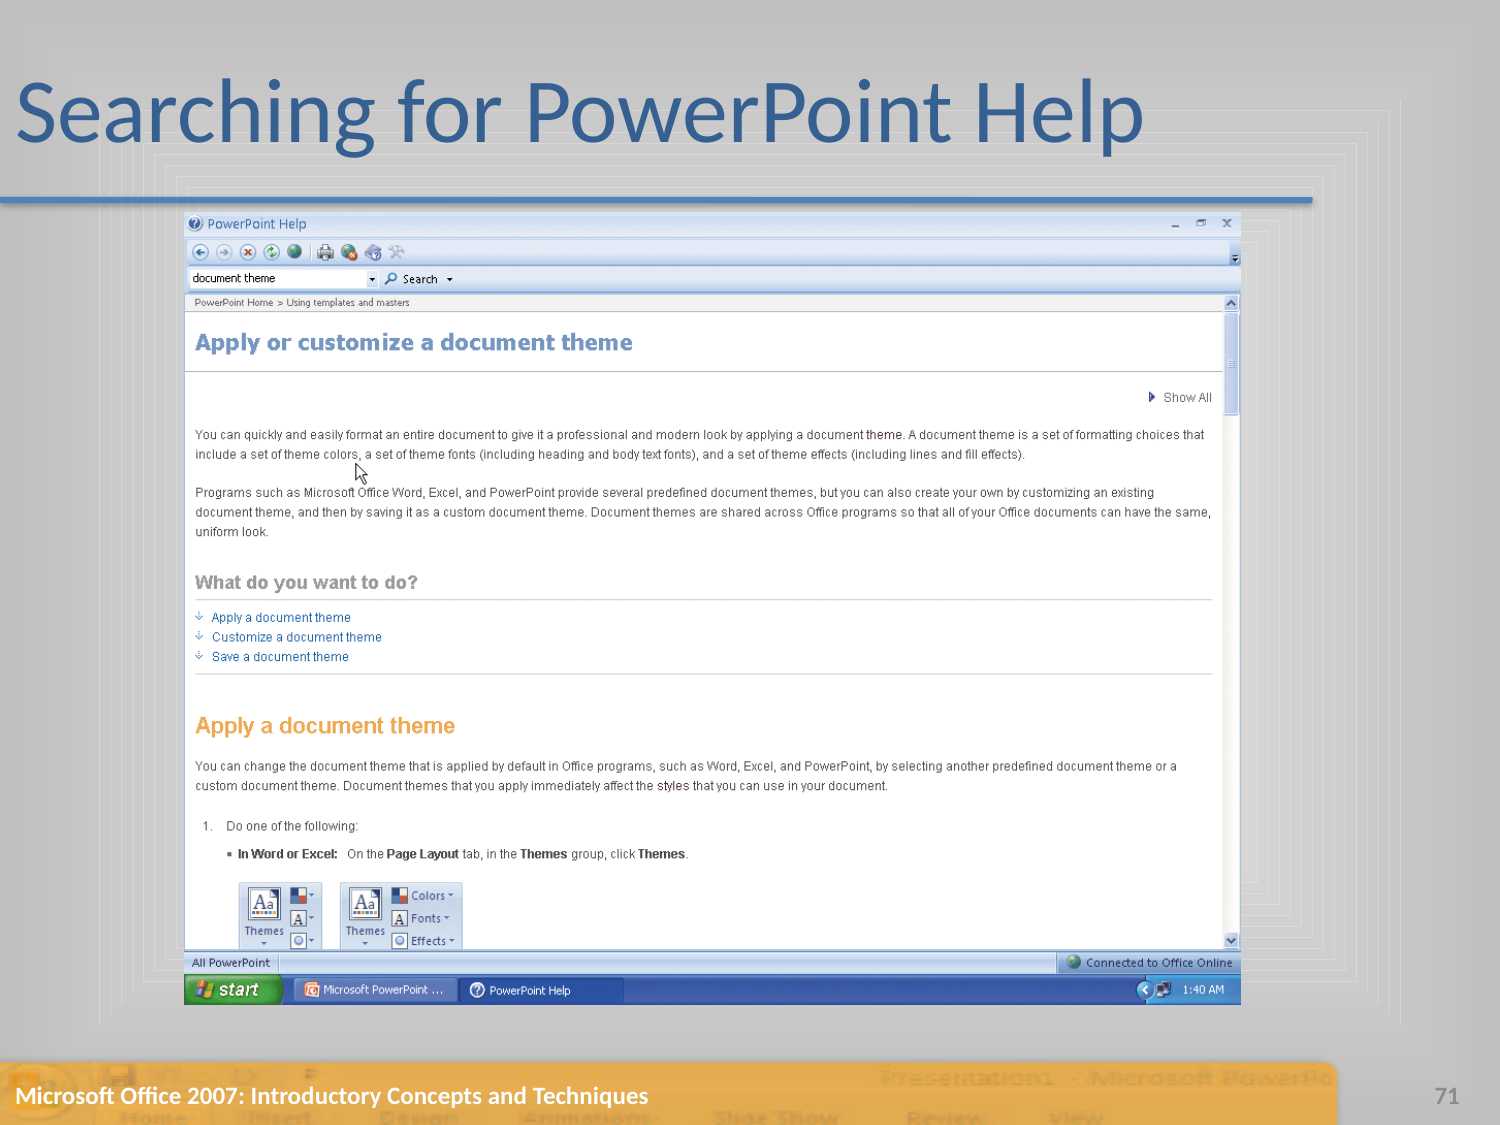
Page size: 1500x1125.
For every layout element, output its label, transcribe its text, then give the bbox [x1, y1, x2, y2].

picture [0, 1062, 1338, 1125]
footer Microsoft Office 2007: Introductory Concepts and Techniques [0, 1065, 1300, 1125]
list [183, 212, 1241, 1006]
slide_number 71 [1387, 1065, 1475, 1125]
title Searching for PowerPoint Help [0, 12, 1425, 200]
